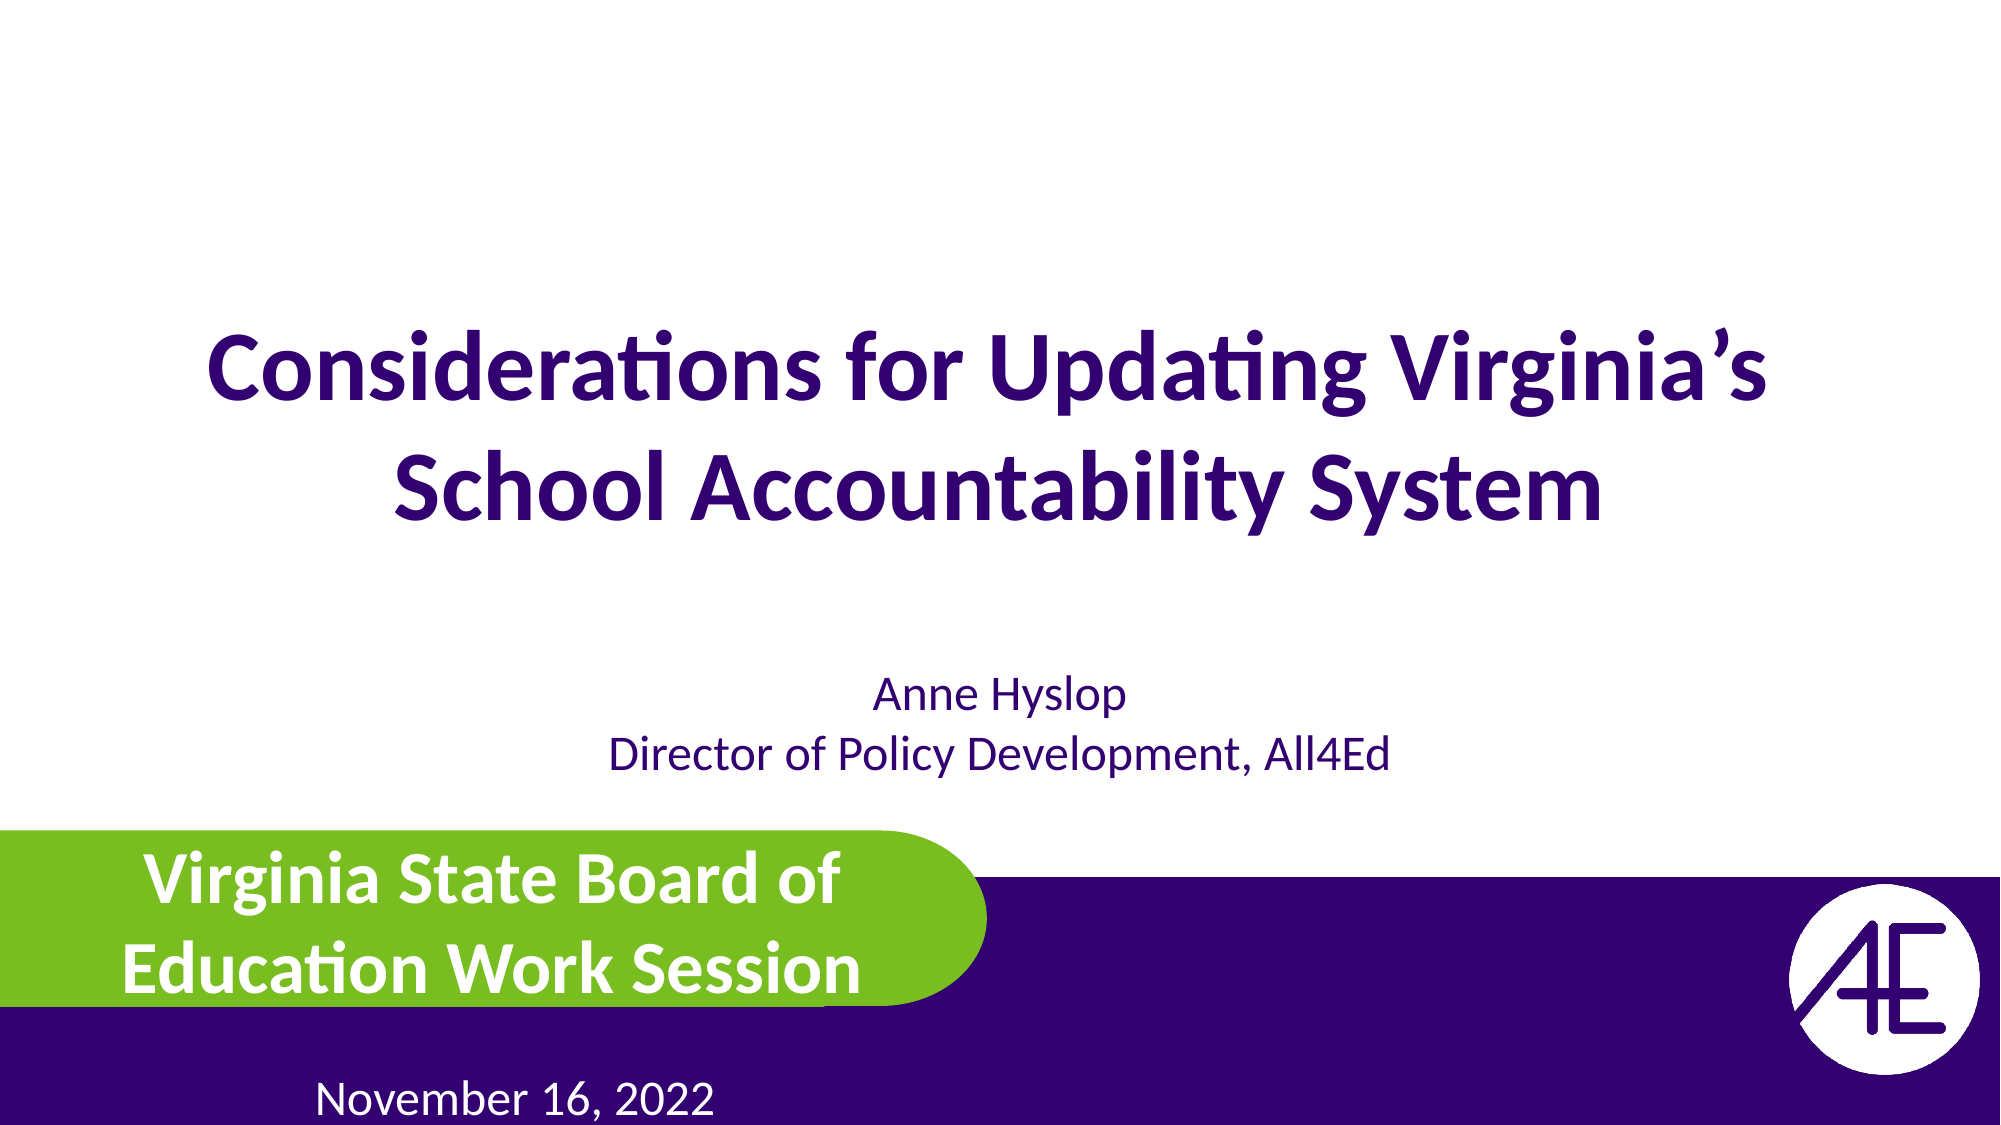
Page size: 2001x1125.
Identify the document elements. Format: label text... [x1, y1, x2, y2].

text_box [0, 831, 1999, 1125]
text_box Considerations for Updating Virginia’s School Accountability System Anne Hyslop Director of Policy Development, All4Ed [0, 293, 2000, 908]
